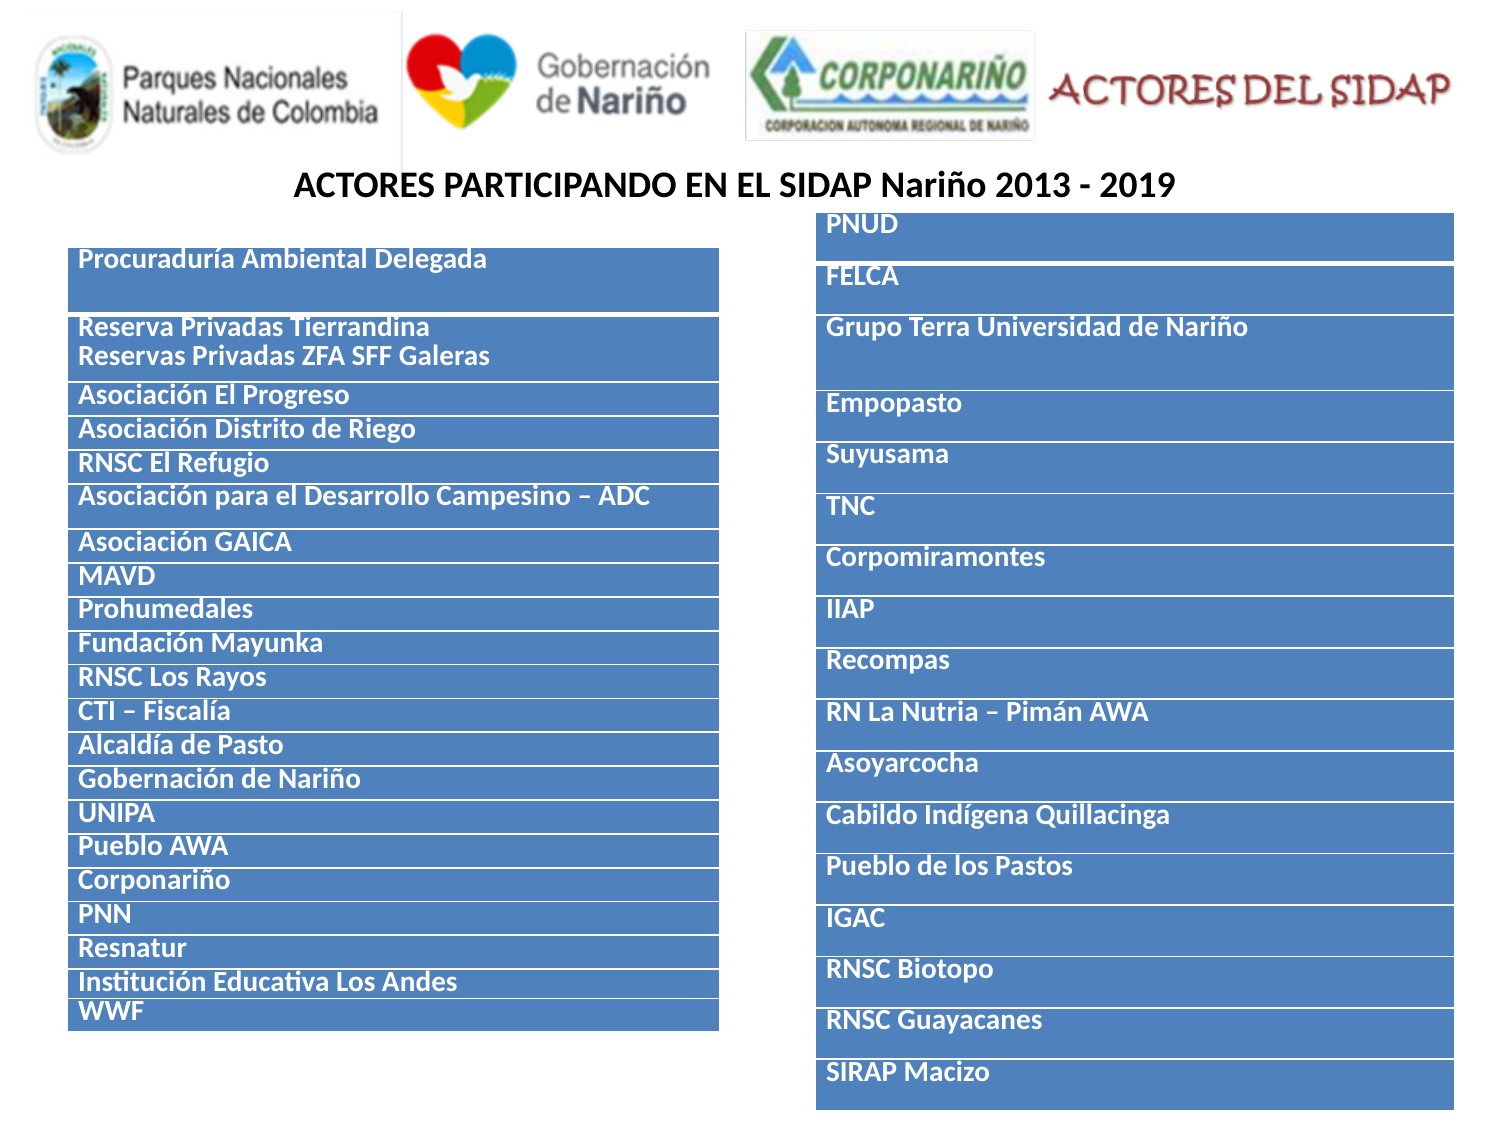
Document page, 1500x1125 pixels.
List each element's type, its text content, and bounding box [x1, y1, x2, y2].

table_header Procuraduría Ambiental Delegada [68, 248, 719, 312]
table_cell Cabildo Indígena Quillacinga [816, 803, 1454, 853]
table_cell RNSC Biotopo [816, 957, 1454, 1007]
table_cell RNSC Los Rayos [68, 665, 719, 698]
table_cell Reserva Privadas Tierrandina Reservas Privadas ZFA SFF Galeras [68, 317, 719, 381]
table_cell Pueblo AWA [68, 835, 719, 867]
table_cell Suyusama [816, 443, 1454, 493]
table_cell Asociación para el Desarrollo Campesino – ADC [68, 485, 719, 528]
table_cell IIAP [816, 597, 1454, 647]
table_cell Grupo Terra Universidad de Nariño [816, 316, 1454, 390]
table_cell Prohumedales [68, 598, 719, 630]
table_cell TNC [816, 494, 1454, 544]
table_cell Resnatur [68, 936, 719, 968]
table_cell Gobernación de Nariño [68, 767, 719, 799]
table_header PNUD [816, 213, 1454, 261]
table_cell Fundación Mayunka [68, 632, 719, 664]
table_cell Asociación GAICA [68, 530, 719, 562]
table_cell Asoyarcocha [816, 752, 1454, 801]
table_cell Alcaldía de Pasto [68, 733, 719, 765]
table_cell Pueblo de los Pastos [816, 854, 1454, 904]
table_cell RN La Nutria – Pimán AWA [816, 700, 1454, 750]
table_cell Recompas [816, 649, 1454, 698]
table_cell Corponariño [68, 869, 719, 901]
table_cell Corpomiramontes [816, 546, 1454, 595]
table_cell RNSC Guayacanes [816, 1009, 1454, 1058]
table_cell WWF [68, 999, 719, 1031]
table_cell UNIPA [68, 801, 719, 833]
table_cell Asociación El Progreso [68, 383, 719, 415]
table_cell FELCA [816, 266, 1454, 314]
table_cell RNSC El Refugio [68, 451, 719, 483]
table_cell SIRAP Macizo [816, 1060, 1454, 1110]
picture [24, 8, 1476, 181]
table_cell Institución Educativa Los Andes [68, 970, 719, 998]
table_cell CTI – Fiscalía [68, 699, 719, 731]
table_cell Empopasto [816, 391, 1454, 441]
table_cell PNN [68, 902, 719, 934]
table_cell MAVD [68, 564, 719, 596]
table_cell IGAC [816, 906, 1454, 956]
text_box ACTORES PARTICIPANDO EN EL SIDAP Nariño 2013 - 2019 [254, 190, 1215, 208]
table_cell Asociación Distrito de Riego [68, 417, 719, 449]
